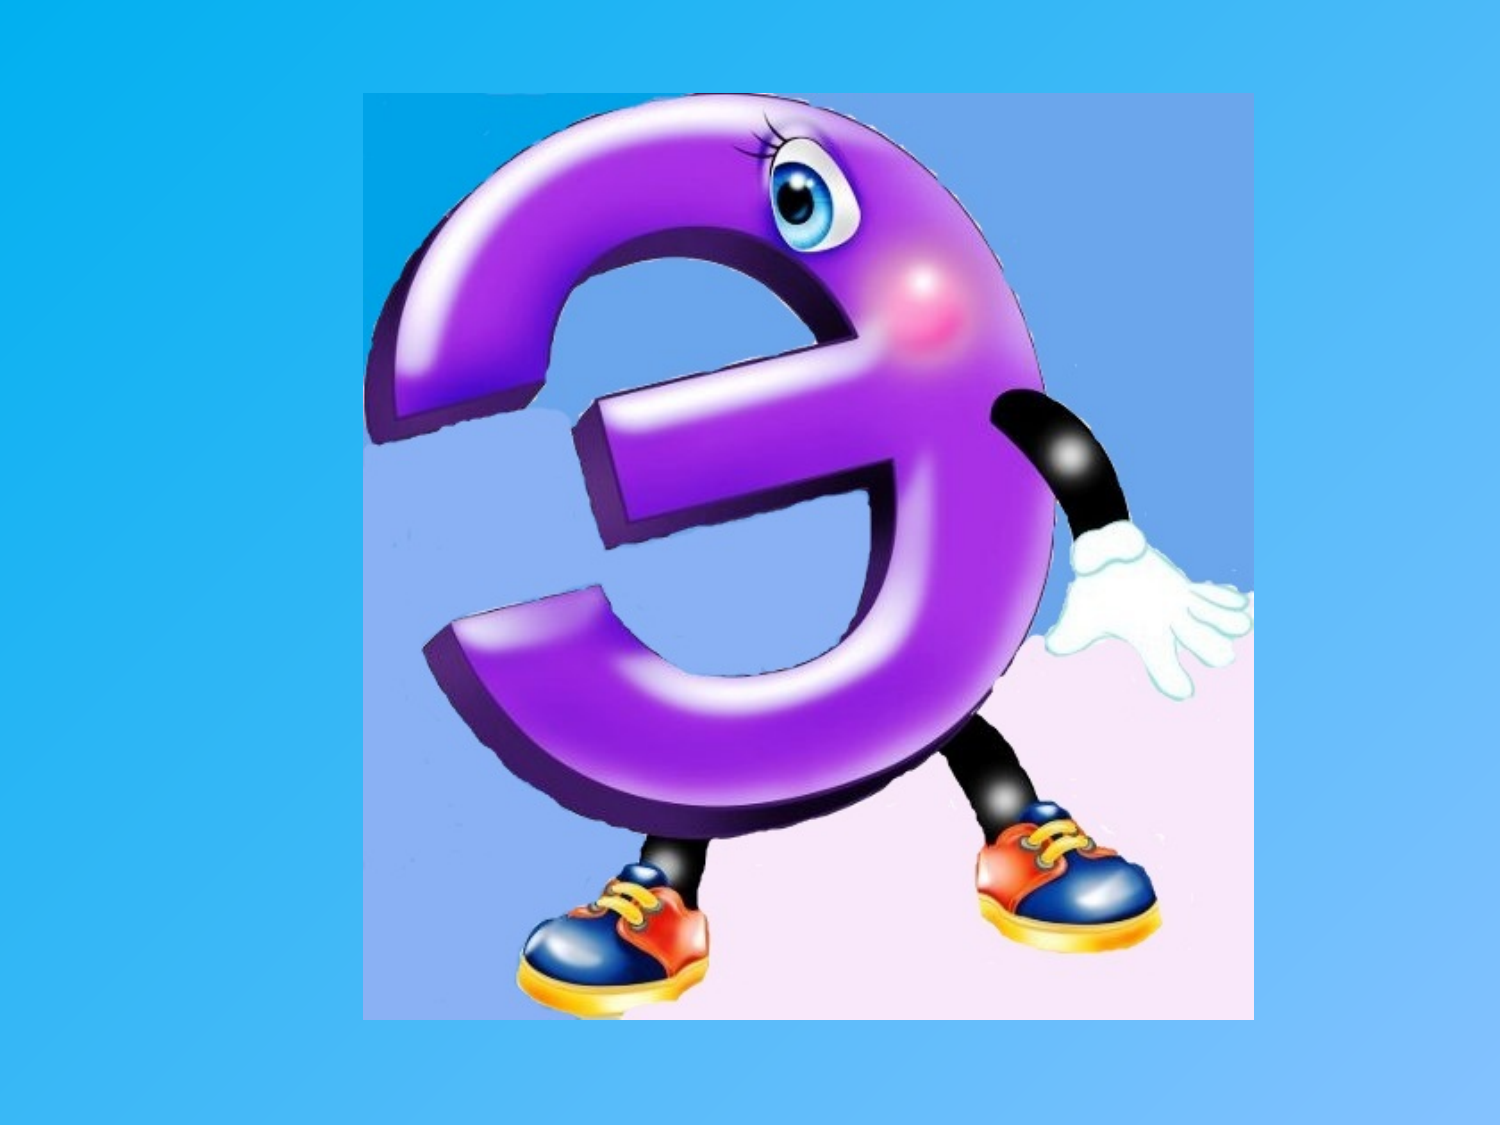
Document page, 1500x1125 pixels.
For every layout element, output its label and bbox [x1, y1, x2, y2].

picture [363, 93, 1255, 1020]
